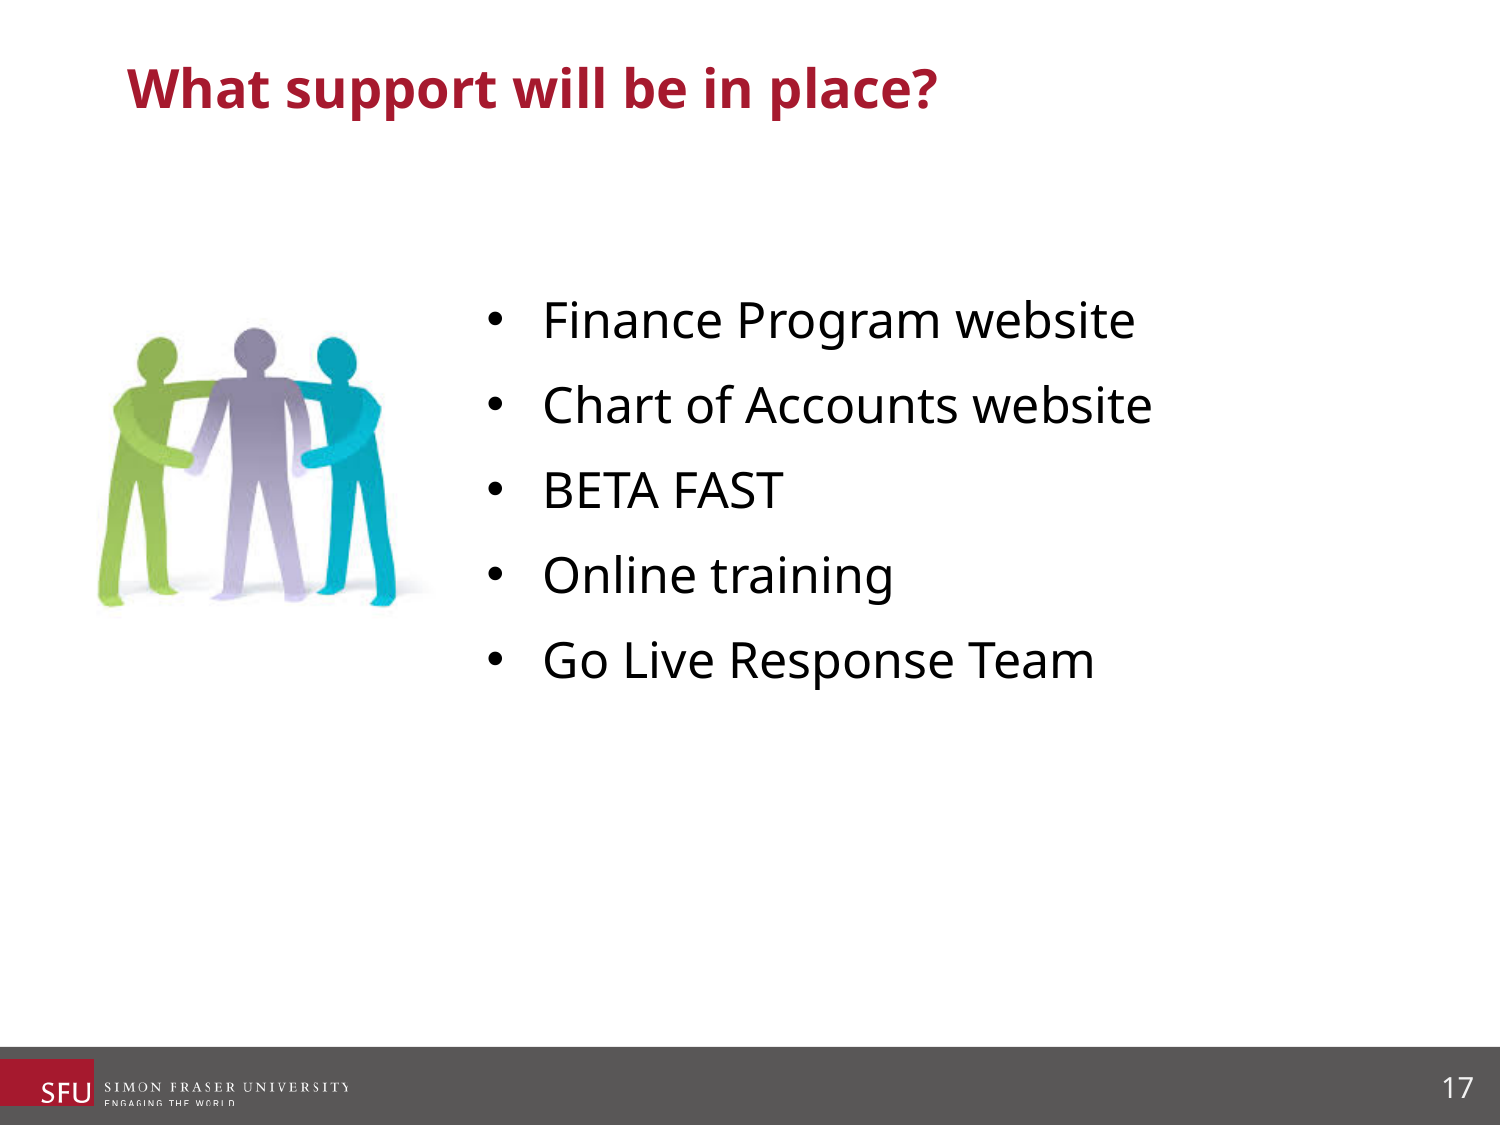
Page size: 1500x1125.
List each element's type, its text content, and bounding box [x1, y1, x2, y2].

text_box Finance Program website Chart of Accounts website BETA FAST Online training Go Live Response Team [471, 280, 1388, 876]
title What support will be in place? [112, 31, 1388, 144]
picture [59, 305, 443, 629]
slide_number 17 [1397, 1061, 1490, 1121]
